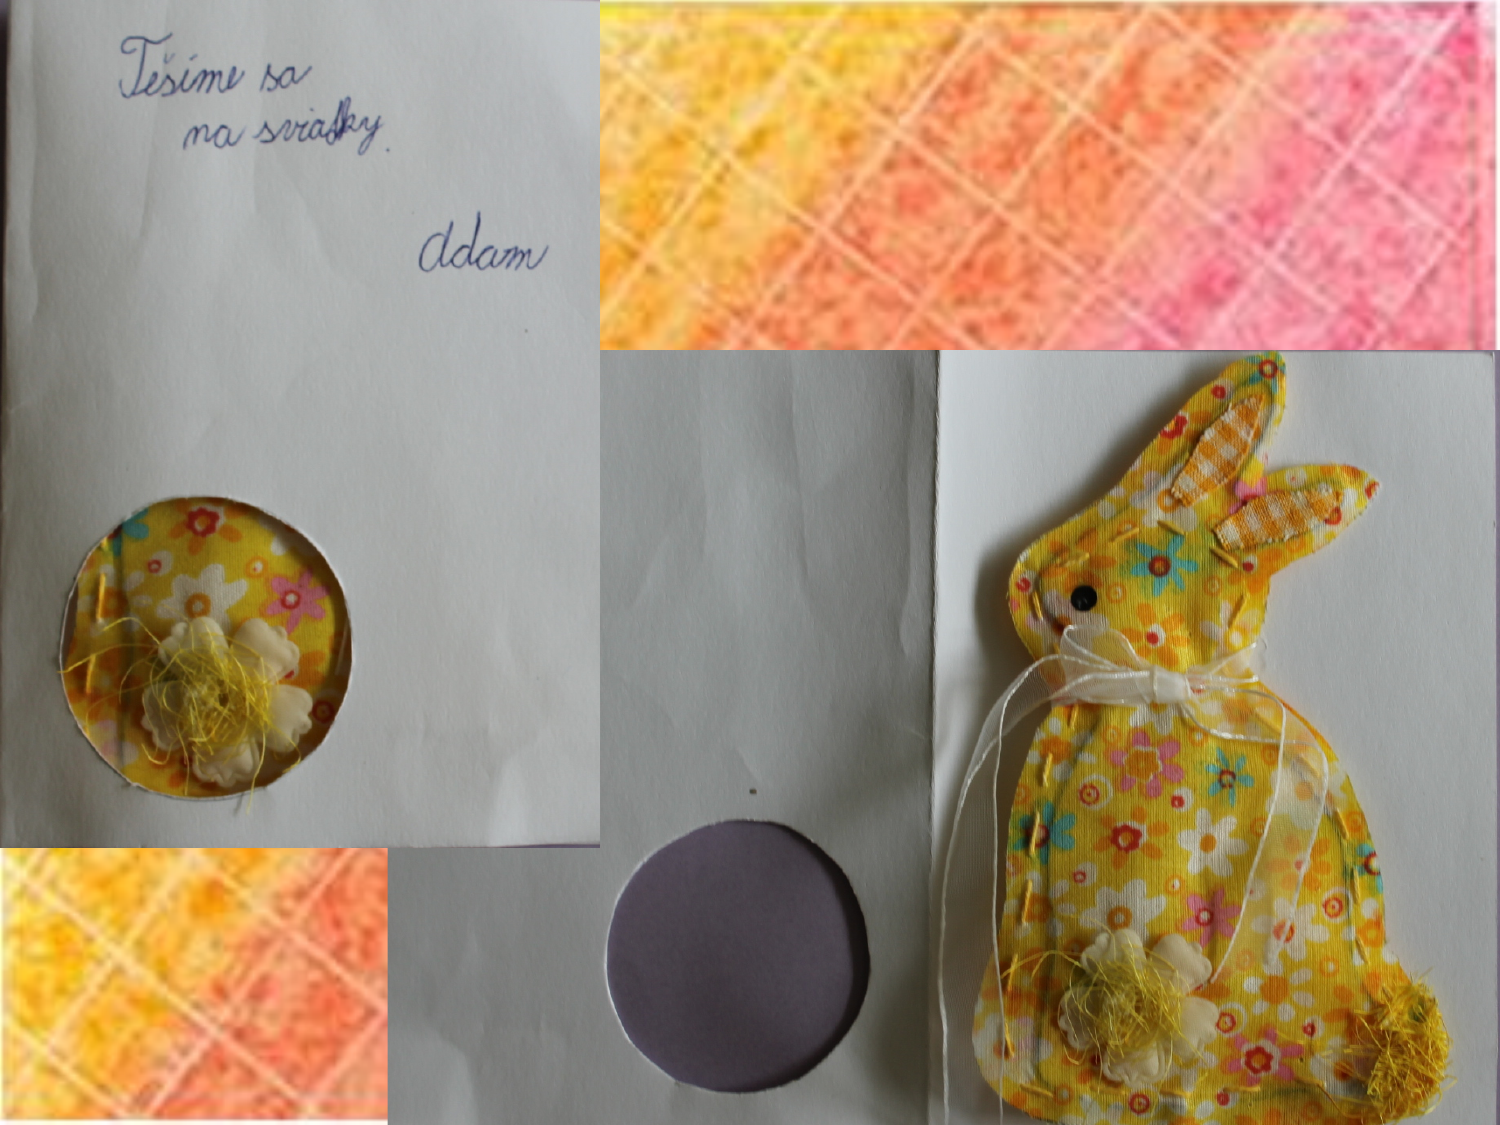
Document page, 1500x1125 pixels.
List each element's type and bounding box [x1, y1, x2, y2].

list [0, 0, 601, 848]
picture [0, 0, 1500, 1125]
